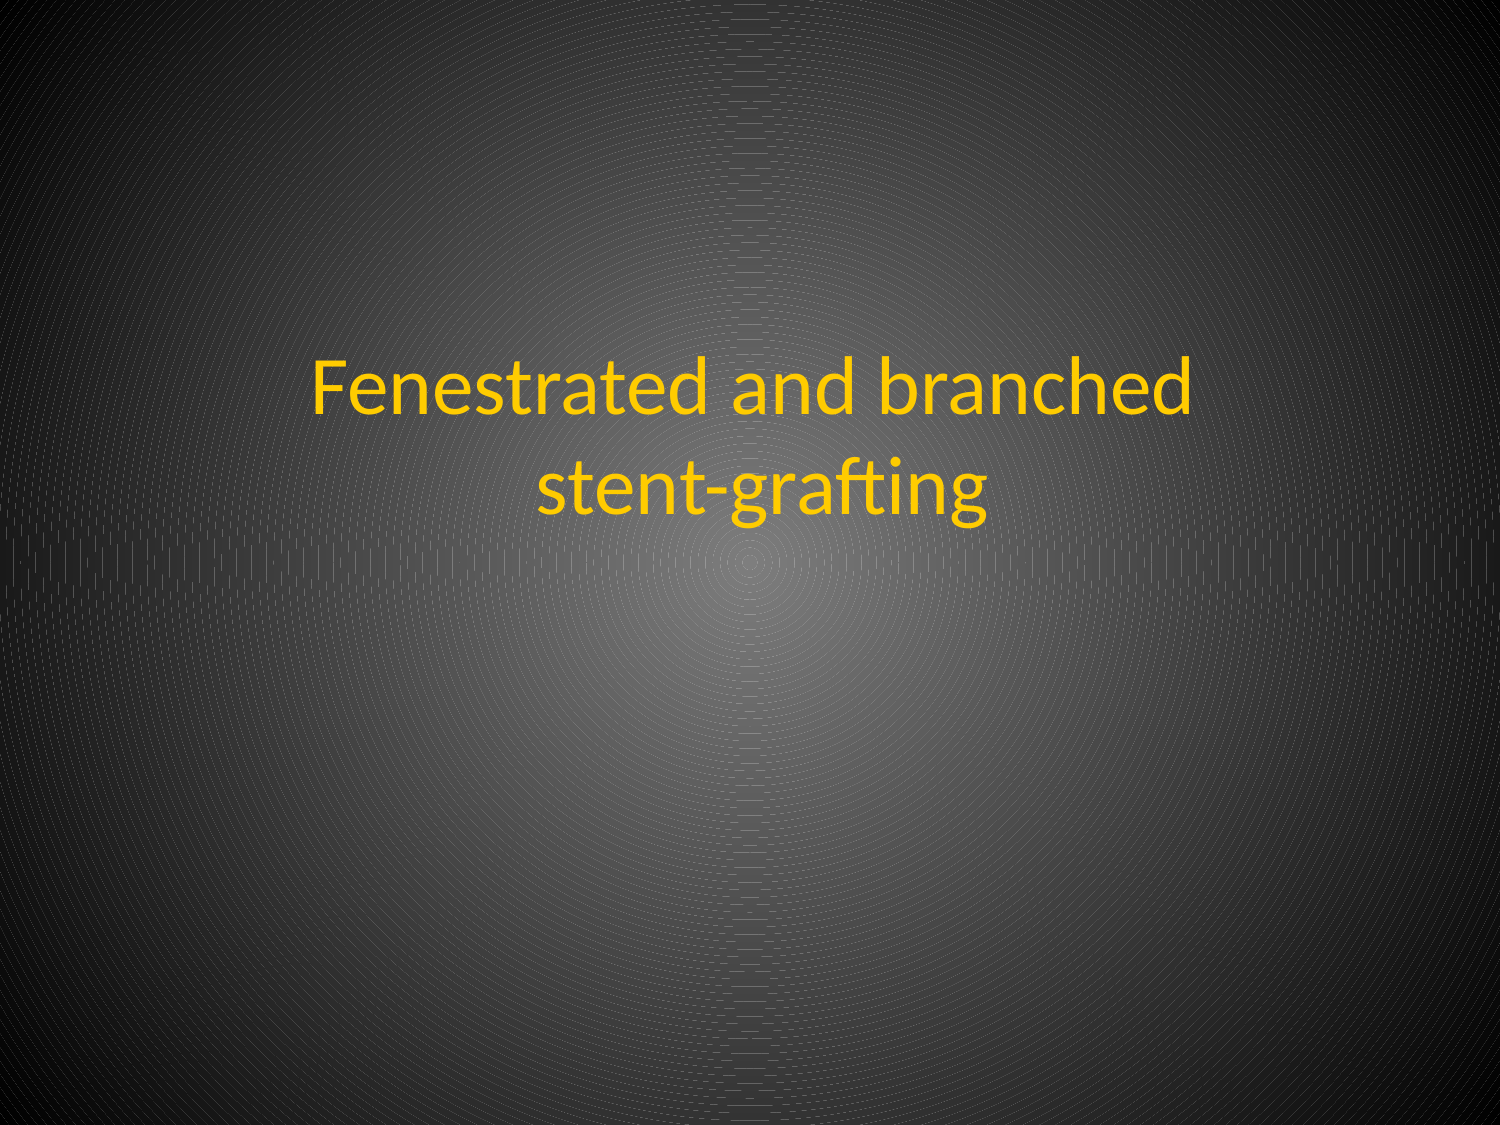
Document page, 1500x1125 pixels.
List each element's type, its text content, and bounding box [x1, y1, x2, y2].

title Fenestrated and branched stent-grafting [87, 437, 1438, 626]
